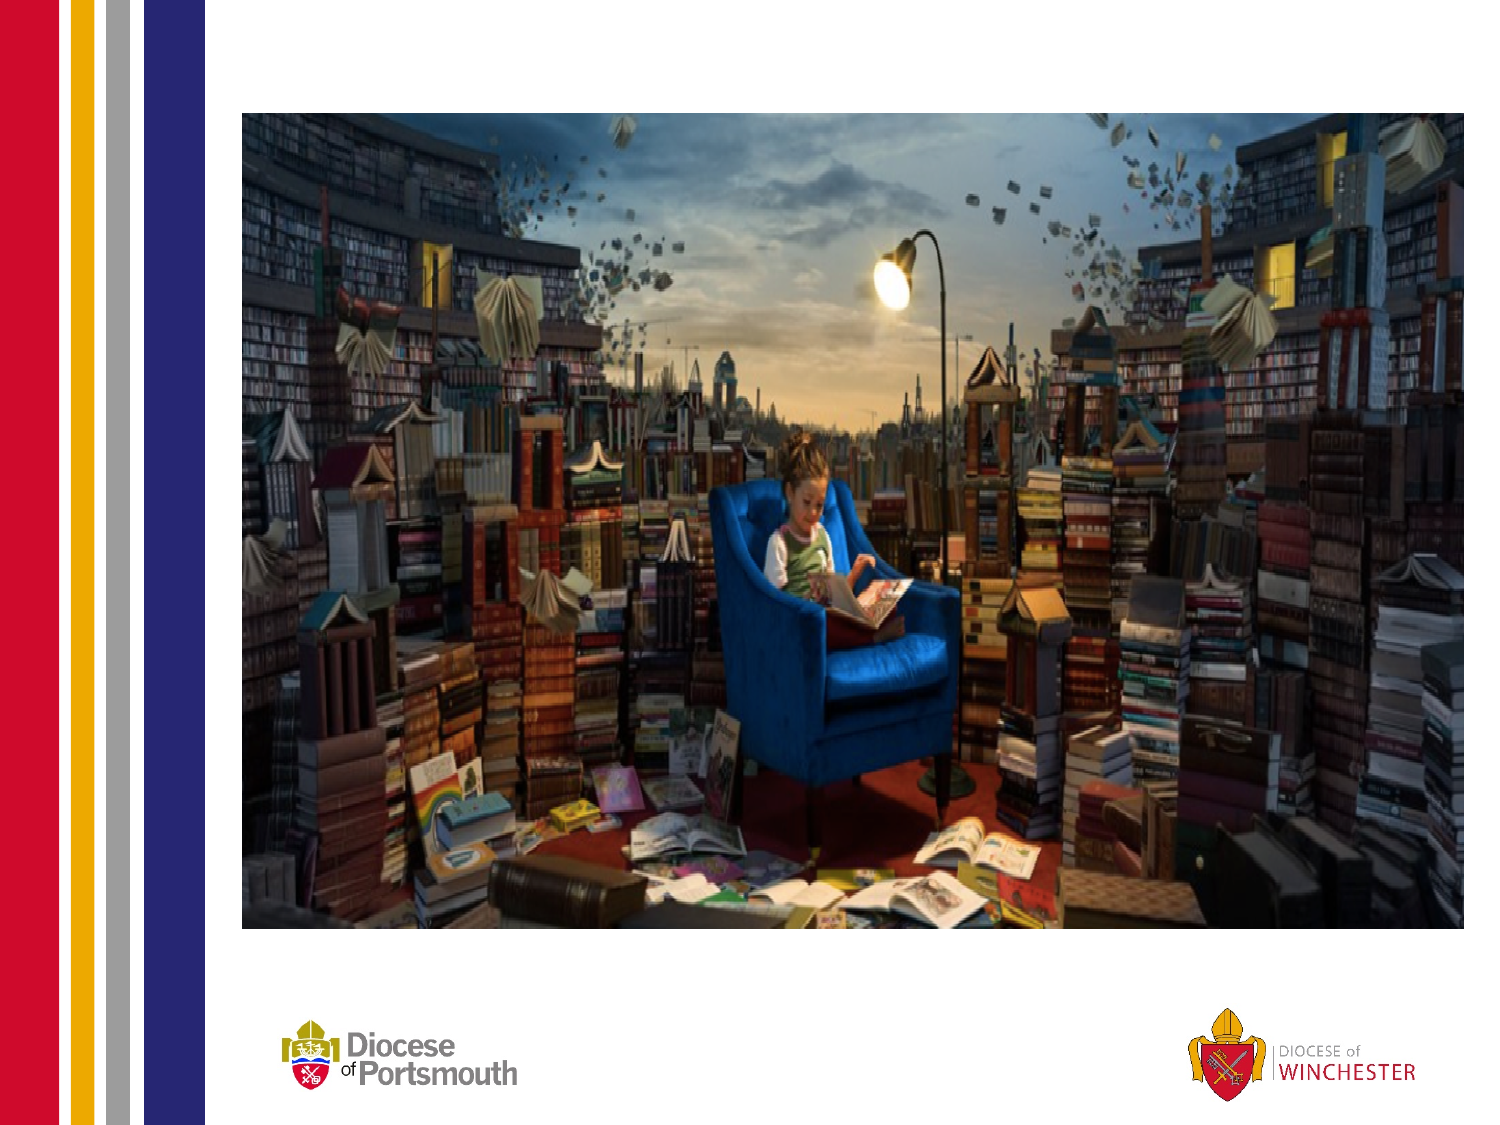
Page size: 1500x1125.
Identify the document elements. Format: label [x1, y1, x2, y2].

picture [1175, 1003, 1424, 1106]
picture [277, 1017, 521, 1092]
list [242, 113, 1464, 929]
